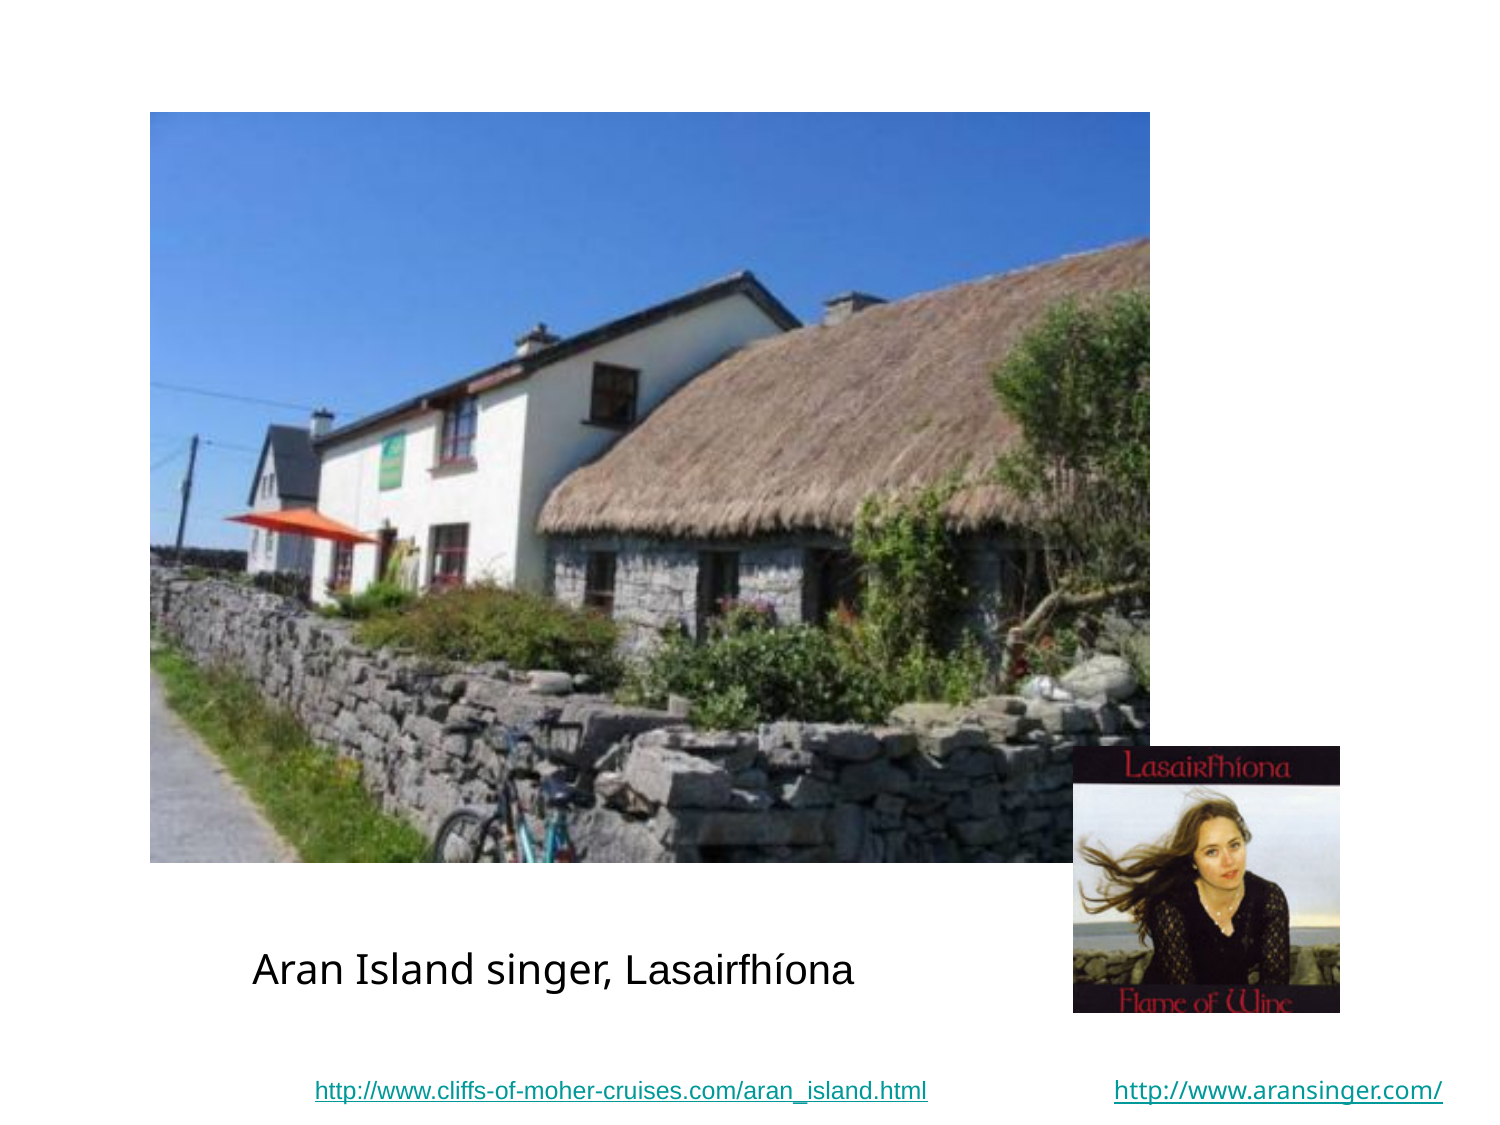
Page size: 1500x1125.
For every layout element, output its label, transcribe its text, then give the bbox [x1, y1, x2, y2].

text_box http://www.aransinger.com/ [1099, 1067, 1458, 1117]
picture [149, 112, 1340, 1013]
text_box Aran Island singer, Lasairfhíona [237, 935, 963, 1000]
text_box http://www.cliffs-of-moher-cruises.com/aran_island.html [300, 1067, 943, 1113]
